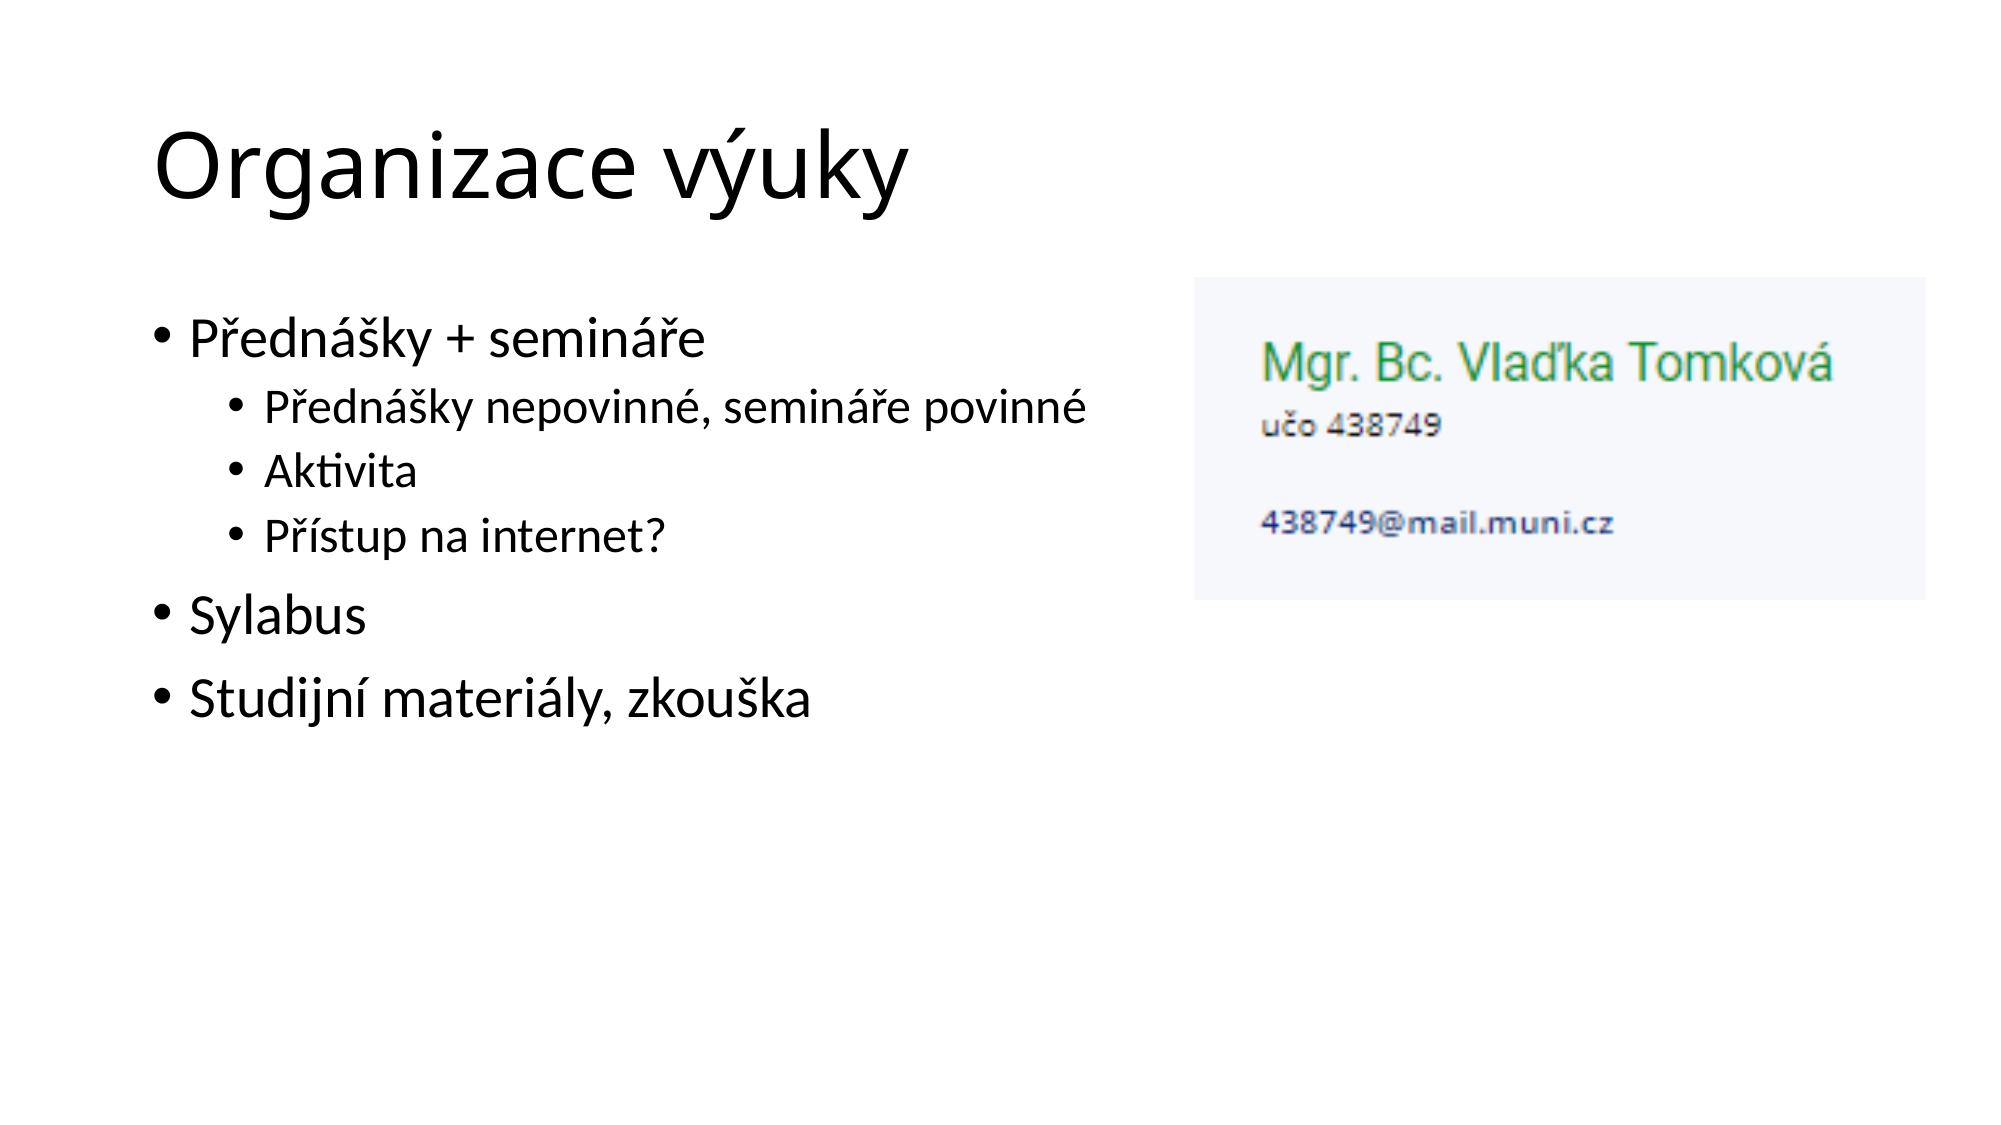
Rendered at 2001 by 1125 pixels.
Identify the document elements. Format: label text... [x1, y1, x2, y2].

list Přednášky + semináře Přednášky nepovinné, semináře povinné Aktivita Přístup na internet? Sylabus Studijní materiály, zkouška [137, 299, 1863, 1014]
title Organizace výuky [137, 59, 1863, 278]
picture [1194, 277, 1926, 600]
